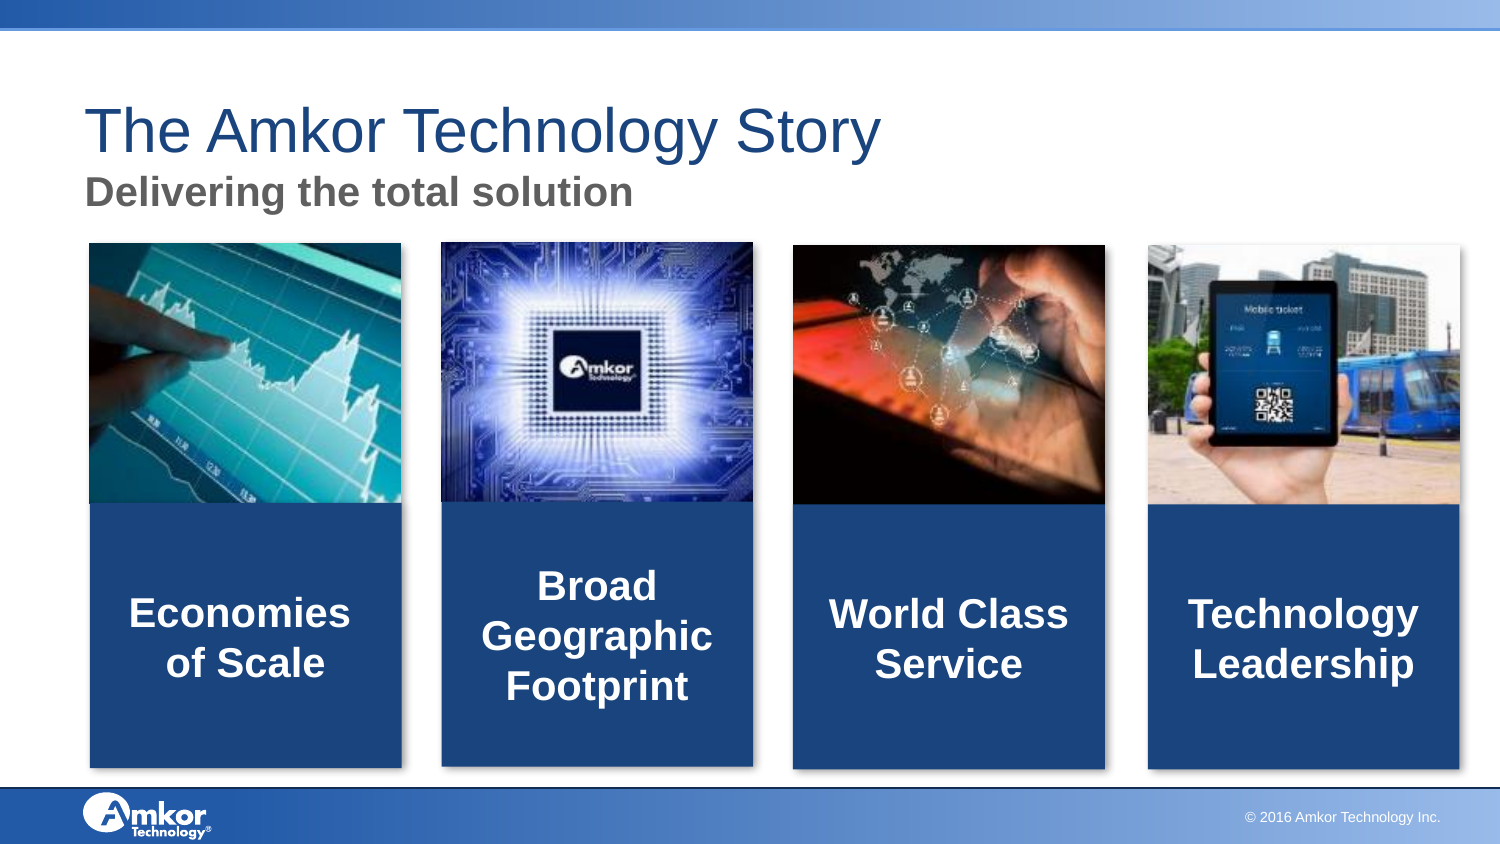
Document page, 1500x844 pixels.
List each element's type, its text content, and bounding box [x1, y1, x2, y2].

picture [441, 241, 753, 503]
list Delivering the total solution [69, 157, 1420, 239]
picture [202, 242, 402, 323]
picture [89, 242, 402, 504]
text_box World Class Service [791, 513, 1107, 771]
text_box Technology Leadership [1146, 511, 1461, 771]
text_box Broad Geographic Footprint [439, 509, 755, 769]
picture [254, 242, 402, 300]
title The Amkor Technology Story [69, 31, 1420, 157]
picture [792, 244, 1105, 506]
picture [1147, 245, 1460, 505]
text_box Economies of Scale [88, 510, 404, 770]
picture [194, 475, 201, 481]
